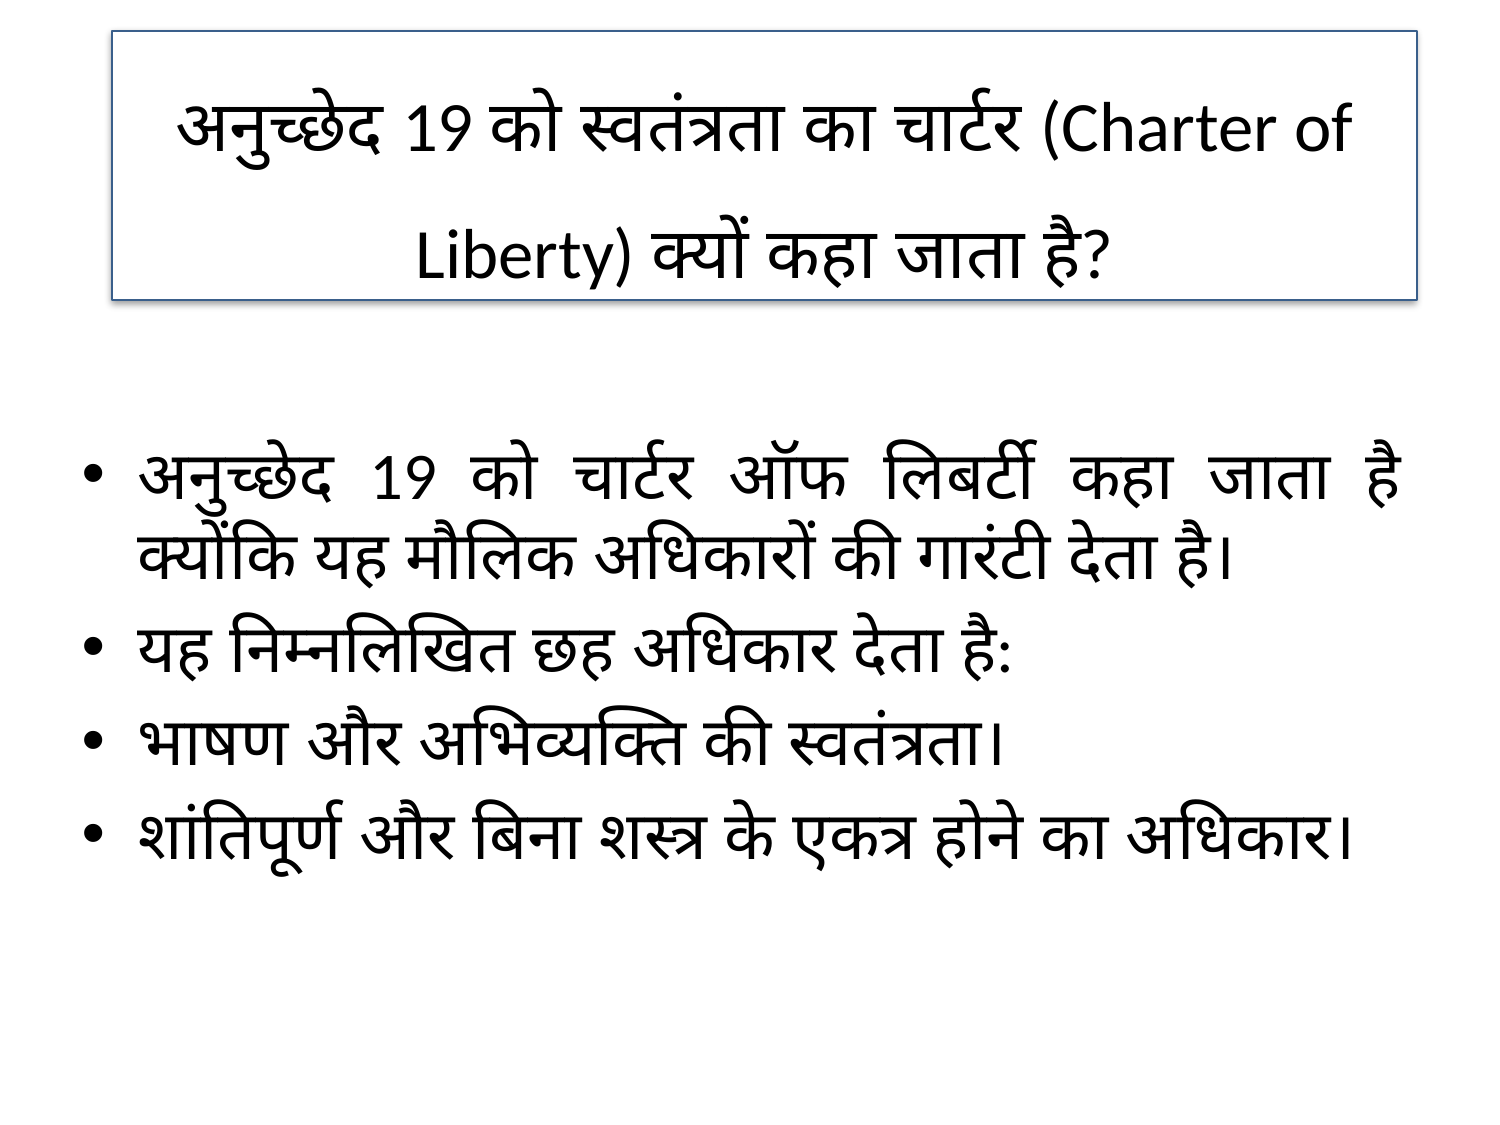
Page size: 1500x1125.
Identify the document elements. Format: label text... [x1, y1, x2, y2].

list अनुच्छेद 19 को चार्टर ऑफ लिबर्टी कहा जाता है क्योंकि यह मौलिक अधिकारों की गारंटी देता है। यह निम्नलिखित छह अधिकार देता है: भाषण और अभिव्यक्ति की स्वतंत्रता। शांतिपूर्ण और बिना शस्त्र के एकत्र होने का अधिकार। [66, 425, 1417, 1125]
text_box अनुच्छेद 19 को स्वतंत्रता का चार्टर (Charter of Liberty) क्यों कहा जाता है? [111, 30, 1417, 301]
